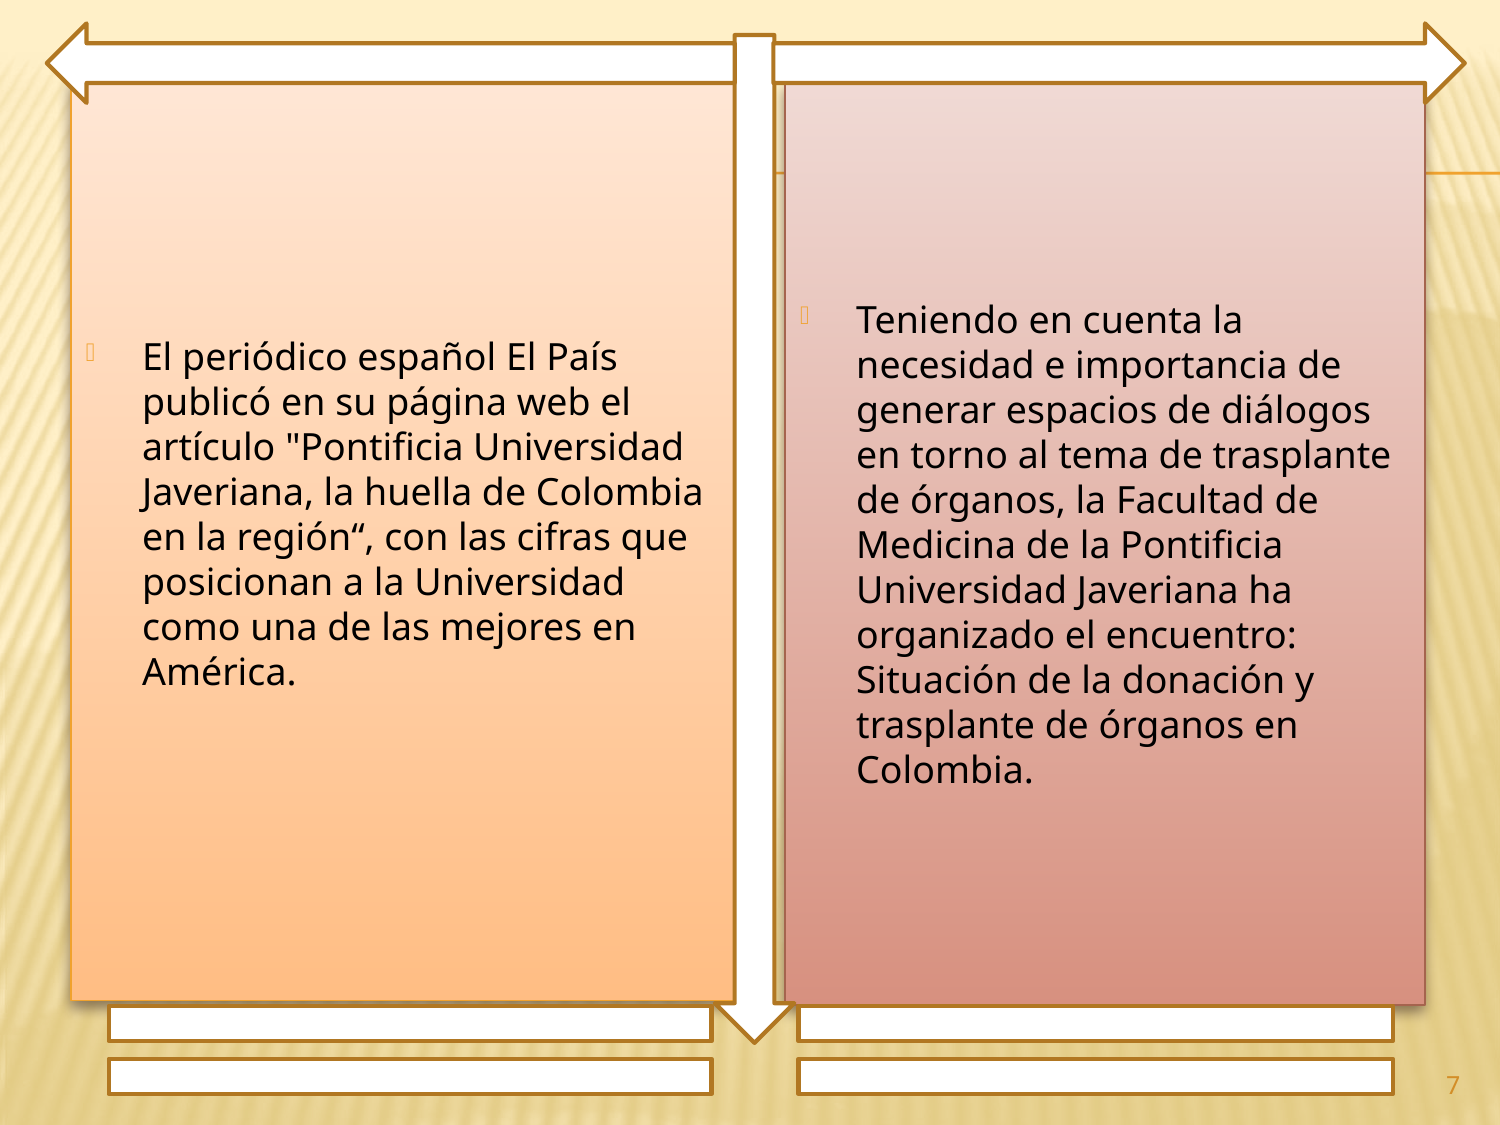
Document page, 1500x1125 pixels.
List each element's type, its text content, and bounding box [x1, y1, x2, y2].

text_box [107, 1004, 714, 1043]
text_box [44, 21, 737, 105]
text_box [712, 32, 797, 1046]
list Teniendo en cuenta la necesidad e importancia de generar espacios de diálogos en torno al tema de trasplante de órganos, la Facultad de Medicina de la Pontificia Universidad Javeriana ha organizado el encuentro: Situación de la donación y trasplante de órganos en Colombia. [784, 86, 1426, 1006]
text_box [796, 1004, 1395, 1043]
text_box [107, 1057, 714, 1096]
list El periódico español El País publicó en su página web el artículo "Pontificia Universidad Javeriana, la huella de Colombia en la región“, con las cifras que posicionan a la Universidad como una de las mejores en América. [70, 86, 732, 1001]
text_box [796, 1057, 1395, 1096]
slide_number 7 [1350, 1062, 1475, 1103]
text_box [771, 21, 1467, 105]
